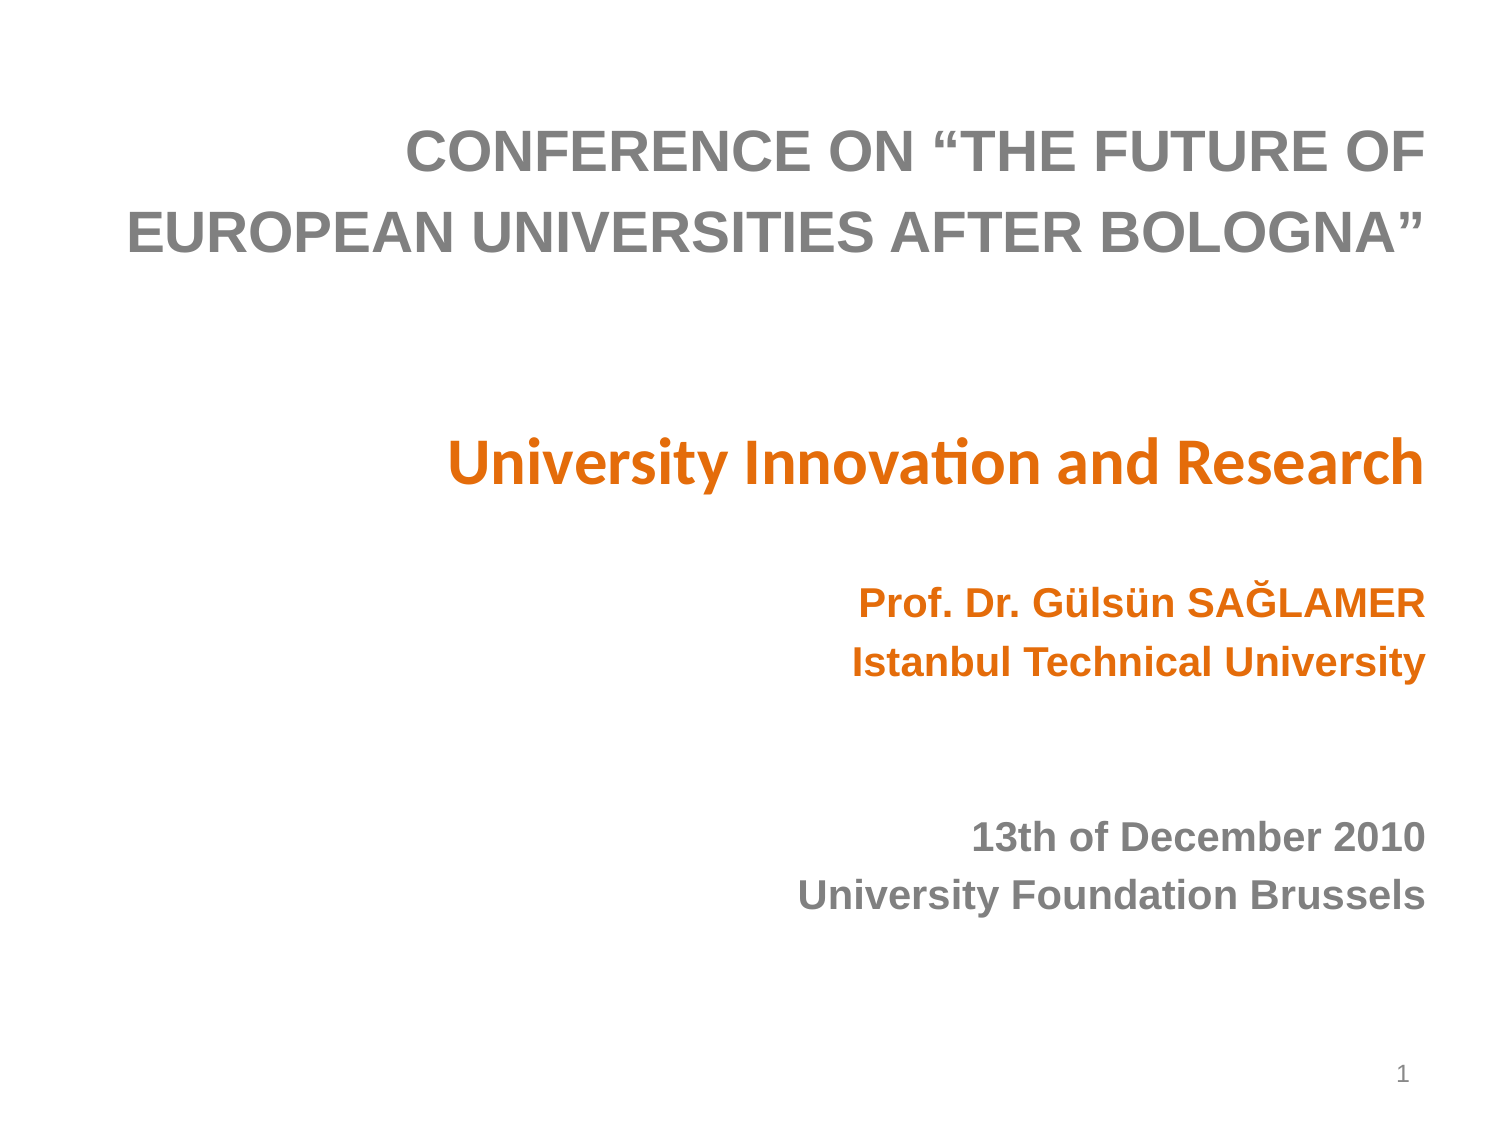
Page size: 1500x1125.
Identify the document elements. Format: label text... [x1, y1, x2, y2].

slide_number 1 [1074, 1042, 1425, 1103]
title [82, 82, 1432, 270]
list CONFERENCE ON “THE FUTURE OF EUROPEAN UNIVERSITIES AFTER BOLOGNA” University Innovation and Research Prof. Dr. Gülsün SAĞLAMER Istanbul Technical University 13th of December 2010 University Foundation Brussels [93, 105, 1442, 1032]
